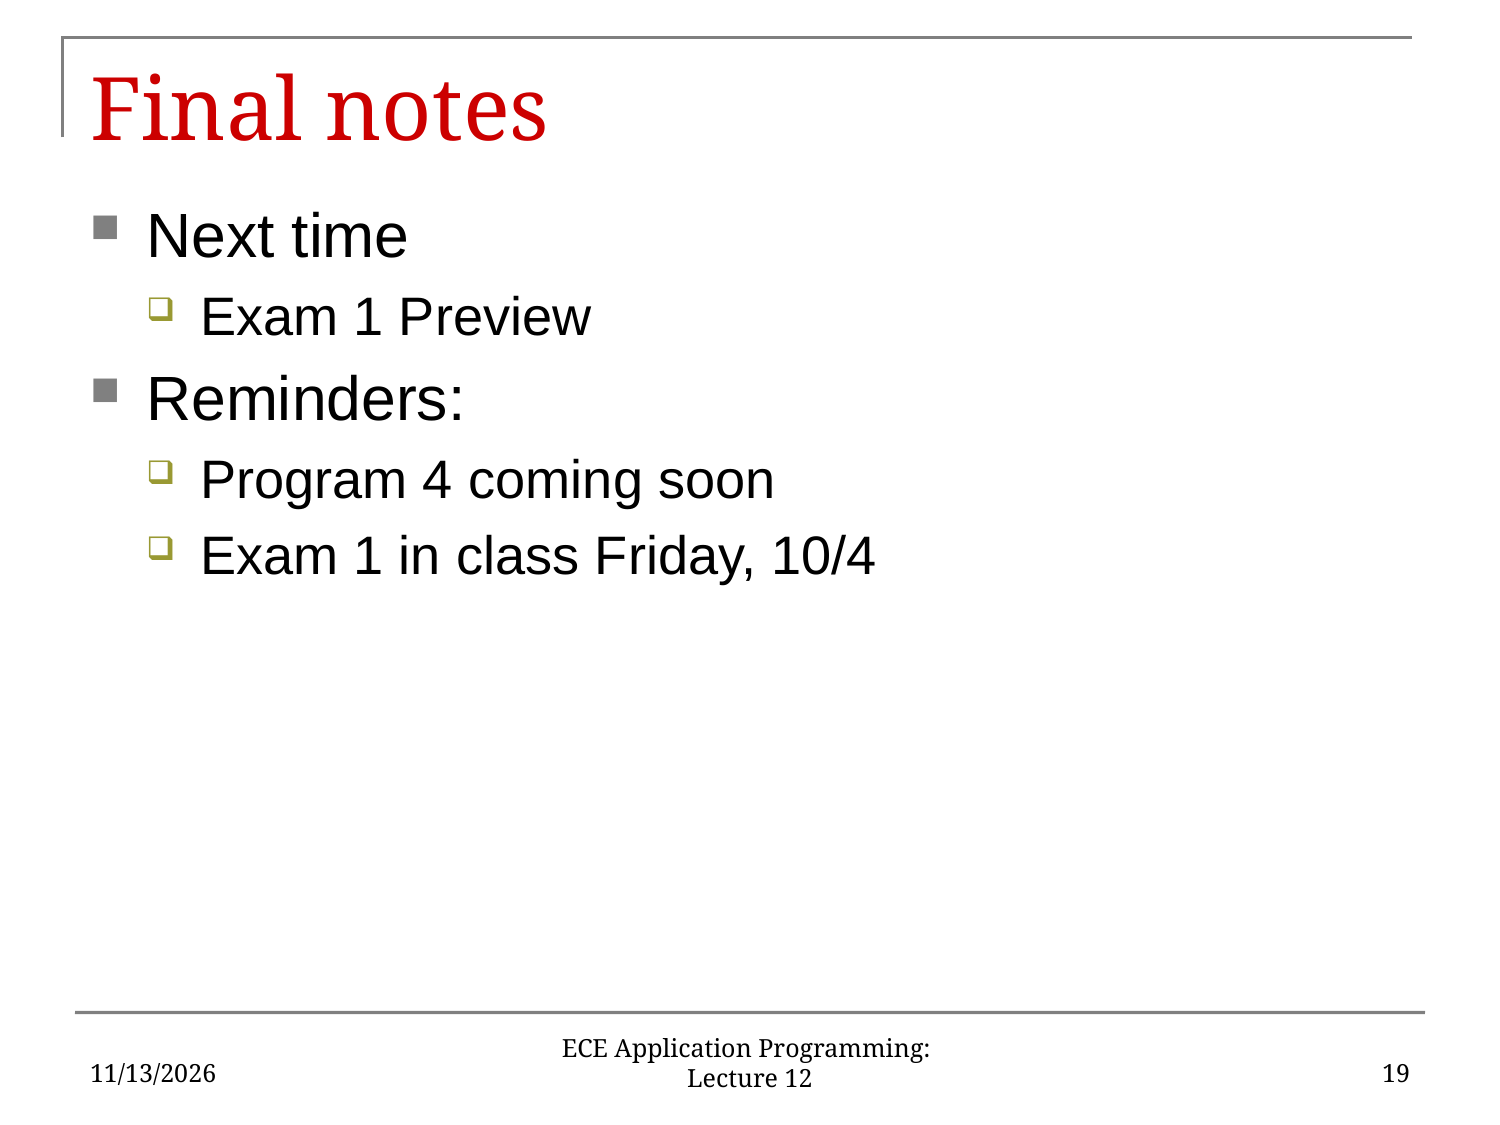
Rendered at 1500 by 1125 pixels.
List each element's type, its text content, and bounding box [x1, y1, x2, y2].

title Final notes [75, 45, 1425, 163]
slide_number 19 [1074, 1023, 1426, 1100]
footer ECE Application Programming: Lecture 12 [512, 1024, 988, 1101]
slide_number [74, 1023, 426, 1100]
list Next time Exam 1 Preview Reminders: Program 4 coming soon Exam 1 in class Friday, 10/4 [75, 187, 1425, 1006]
